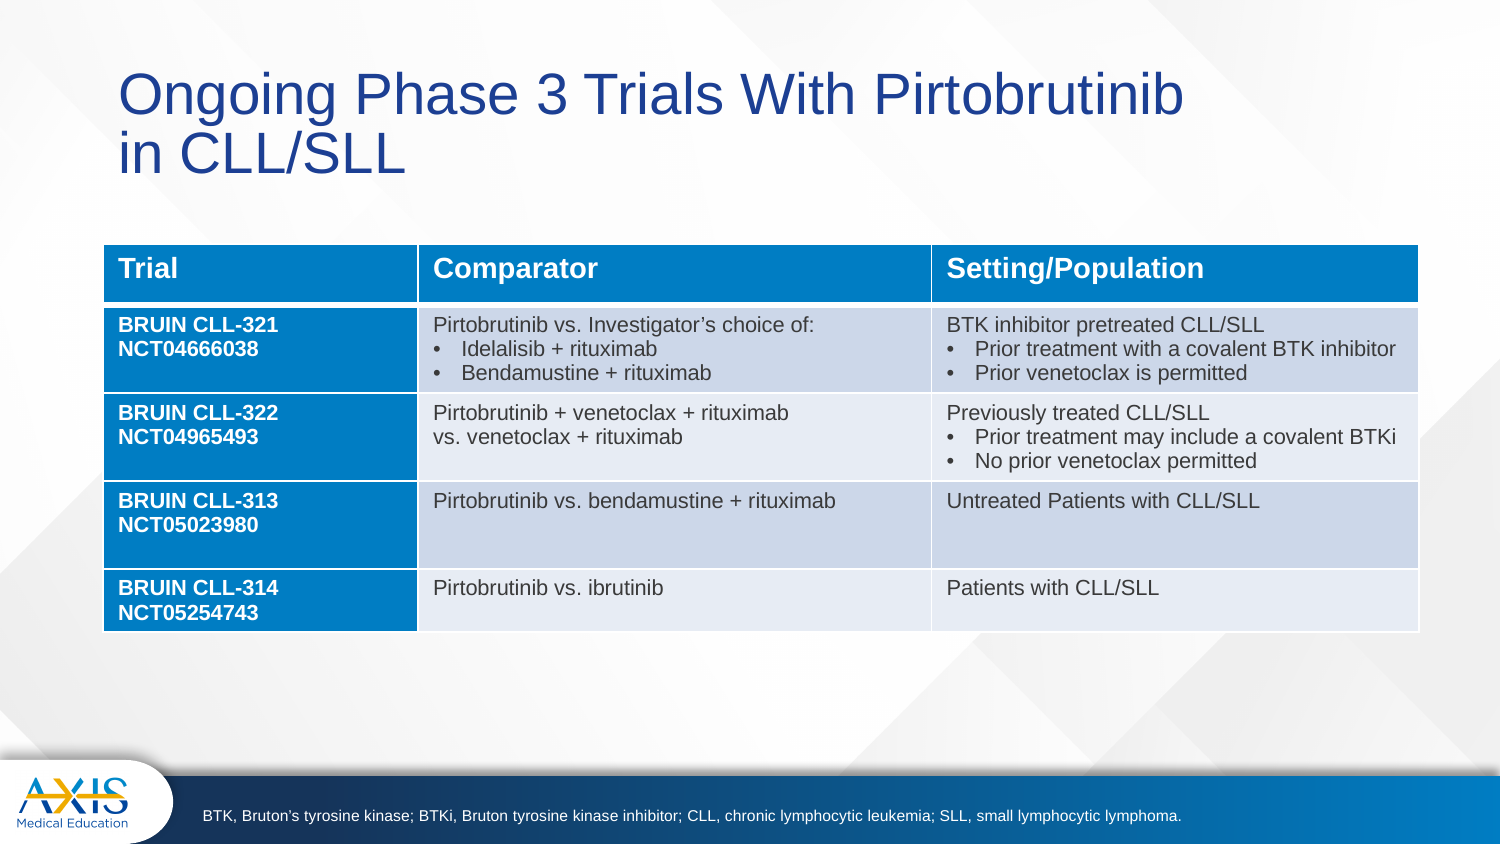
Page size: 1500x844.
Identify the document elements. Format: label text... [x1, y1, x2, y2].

table_header Comparator [419, 245, 931, 302]
picture [15, 770, 130, 835]
table_cell BRUIN CLL-314 NCT05254743 [104, 570, 417, 631]
table_cell Pirtobrutinib vs. ibrutinib [419, 570, 931, 631]
table_header Setting/Population [932, 245, 1418, 302]
table_cell Pirtobrutinib + venetoclax + rituximab vs. venetoclax + rituximab [419, 394, 931, 480]
table_cell Previously treated CLL/SLL Prior treatment may include a covalent BTKi No prior venetoclax permitted [932, 394, 1418, 480]
table_cell Pirtobrutinib vs. Investigator’s choice of: Idelalisib + rituximab Bendamustine + rituximab [419, 308, 931, 392]
table_cell BTK inhibitor pretreated CLL/SLL Prior treatment with a covalent BTK inhibitor Prior venetoclax is permitted [932, 308, 1418, 392]
table_header Trial [104, 245, 417, 302]
table_cell BRUIN CLL-321 NCT04666038 [104, 308, 417, 392]
table_cell Patients with CLL/SLL [932, 570, 1418, 631]
table_cell Pirtobrutinib vs. bendamustine + rituximab [419, 482, 931, 568]
list BTK, Bruton’s tyrosine kinase; BTKi, Bruton tyrosine kinase inhibitor; CLL, chronic lymphocytic leukemia; SLL, small lymphocytic lymphoma. [187, 777, 1246, 833]
table_cell Untreated Patients with CLL/SLL [932, 482, 1418, 568]
table_cell BRUIN CLL-322 NCT04965493 [104, 394, 417, 480]
table_cell BRUIN CLL-313 NCT05023980 [104, 482, 417, 568]
title Ongoing Phase 3 Trials With Pirtobrutinib in CLL/SLL [103, 44, 1397, 208]
